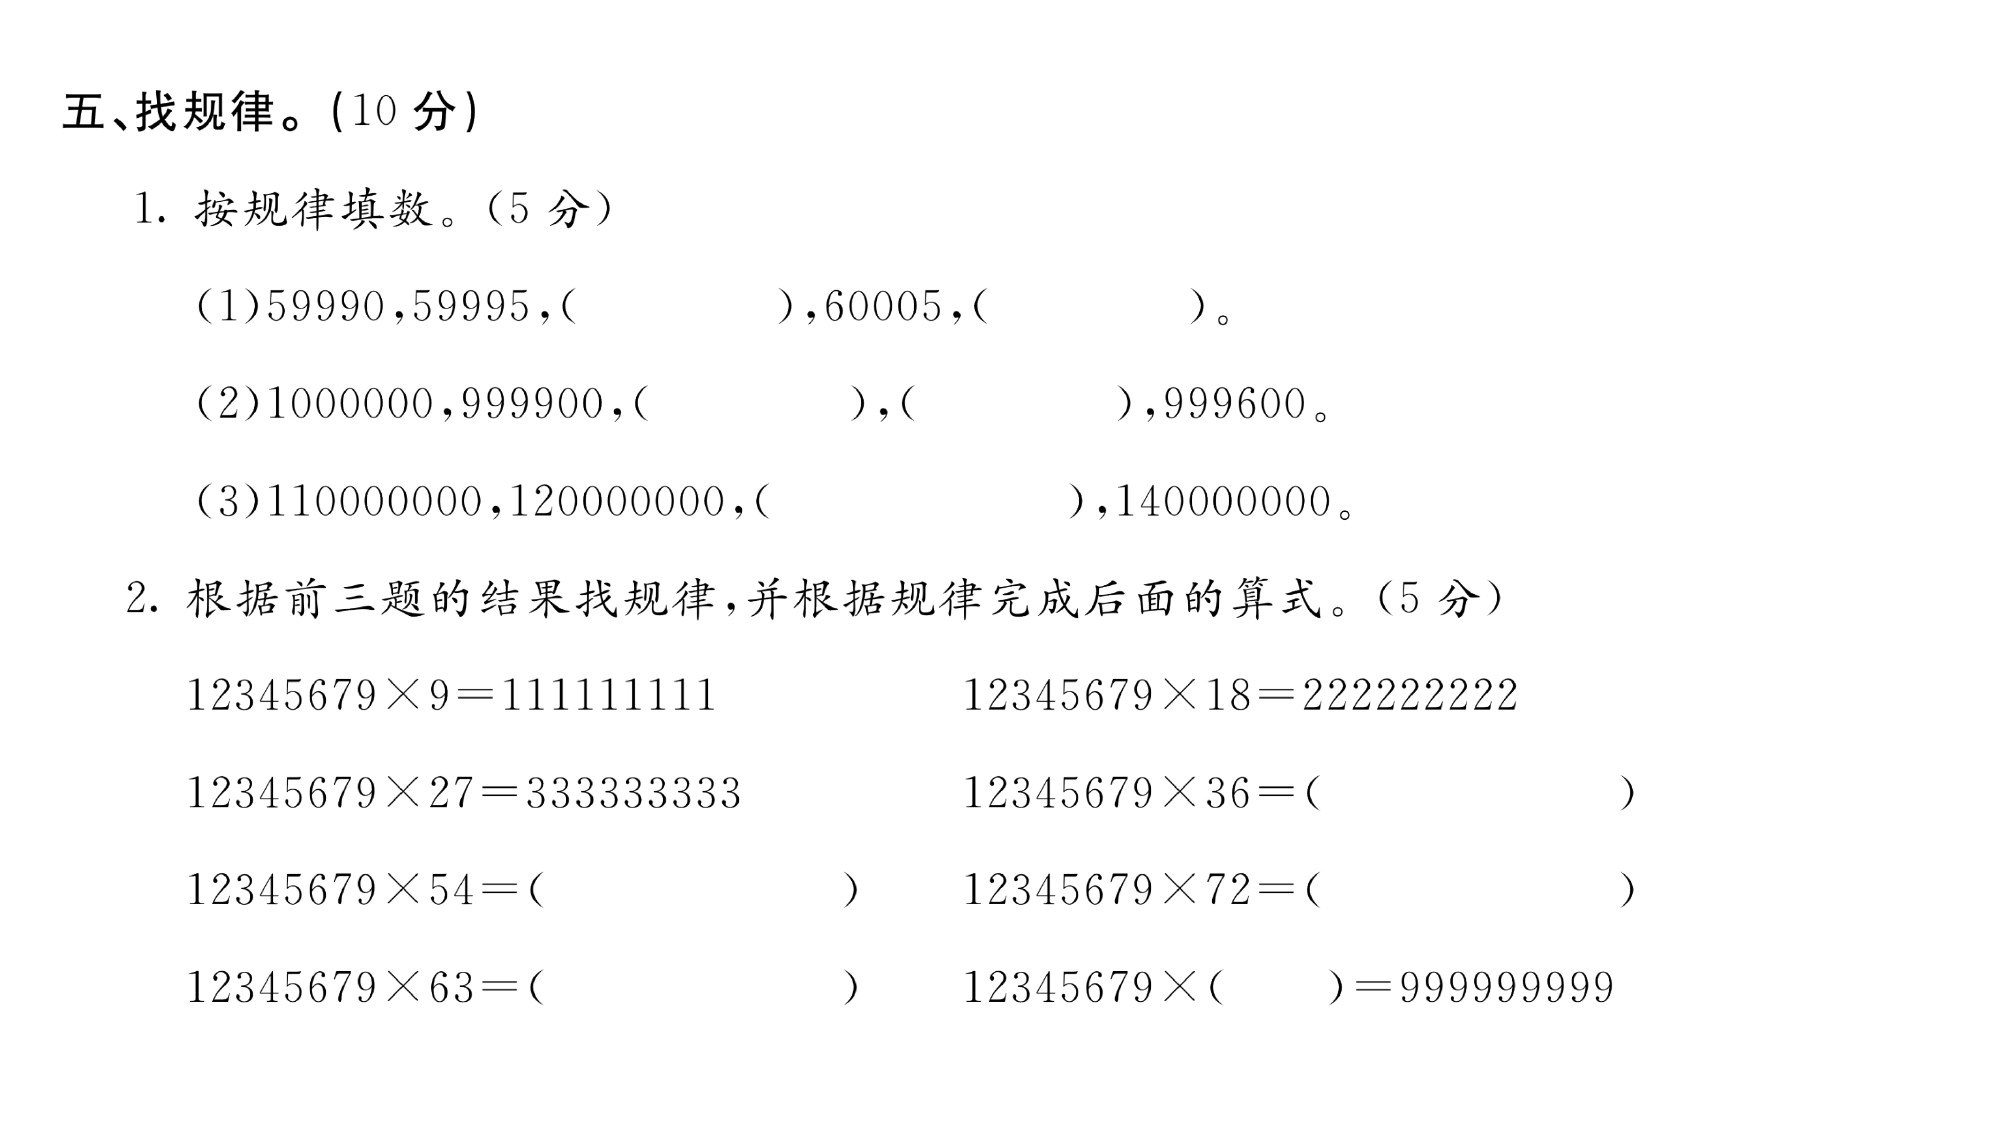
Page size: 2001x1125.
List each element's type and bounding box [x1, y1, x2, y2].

picture [58, 58, 2000, 1024]
